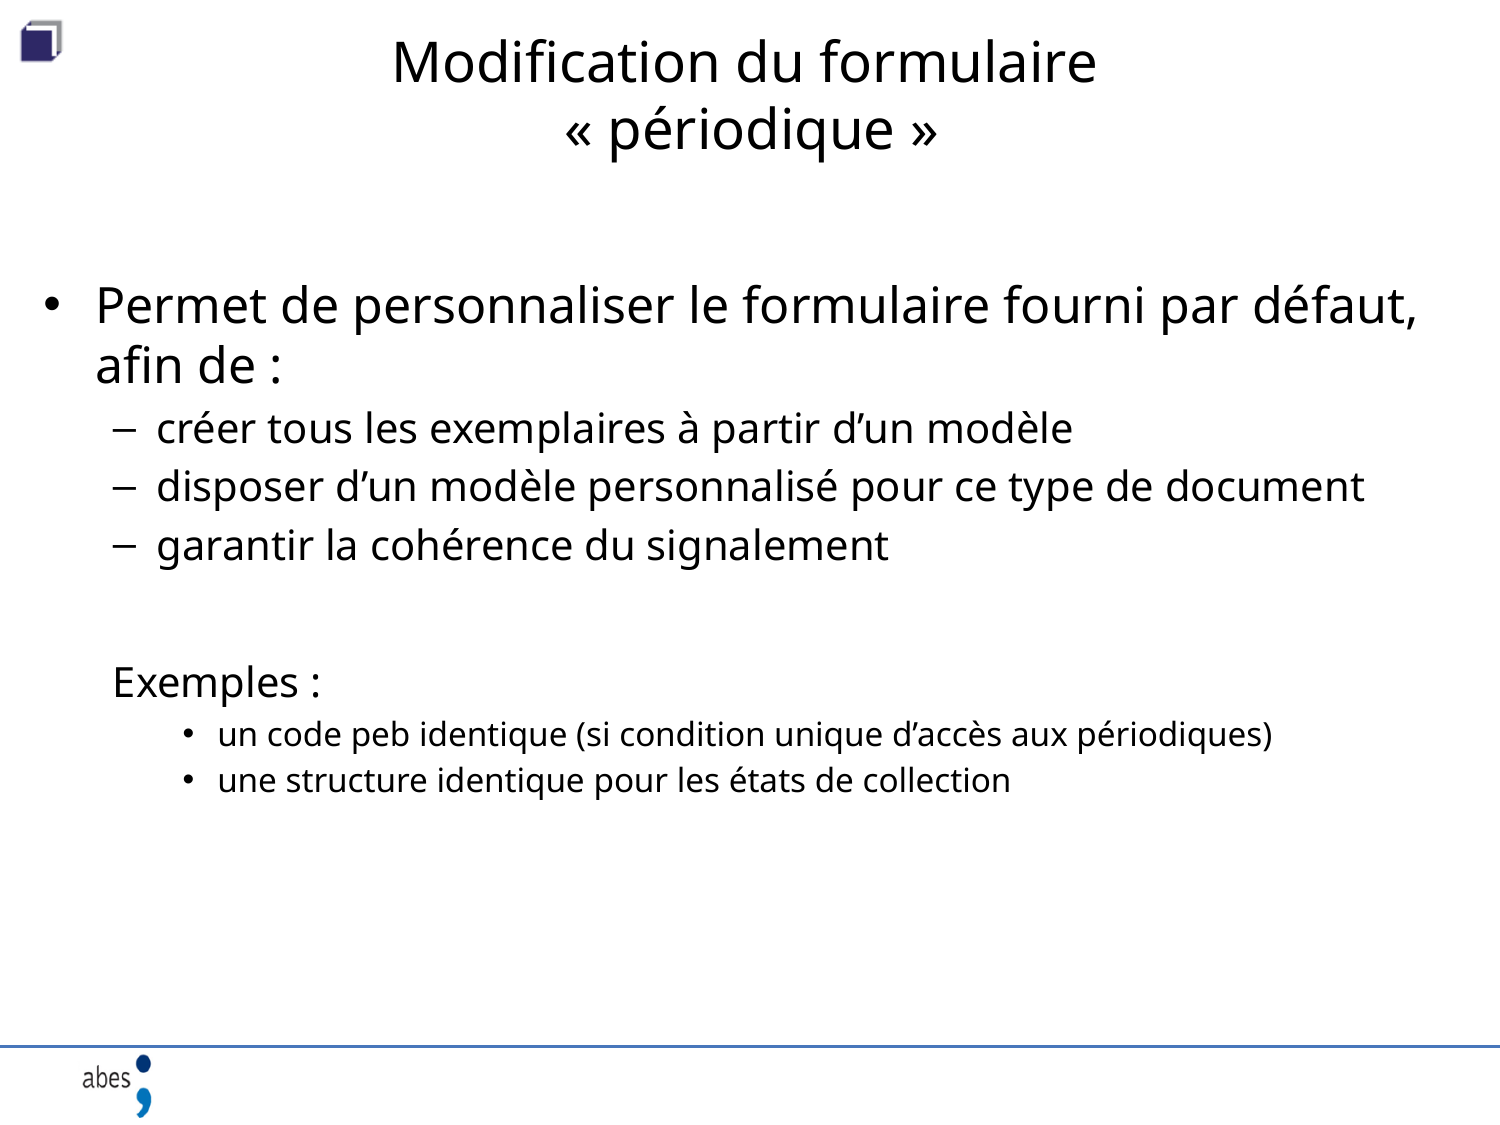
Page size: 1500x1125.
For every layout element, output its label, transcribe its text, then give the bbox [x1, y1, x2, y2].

picture [17, 19, 73, 66]
title Modification du formulaire « périodique » [76, 0, 1427, 188]
picture [76, 1051, 161, 1118]
list Permet de personnaliser le formulaire fourni par défaut, afin de : créer tous les exemplaires à partir d’un modèle disposer d’un modèle personnalisé pour ce type de document garantir la cohérence du signalement Exemples : un code peb identique (si condition unique d’accès aux périodiques) une structure identique pour les états de collection [29, 196, 1471, 1005]
